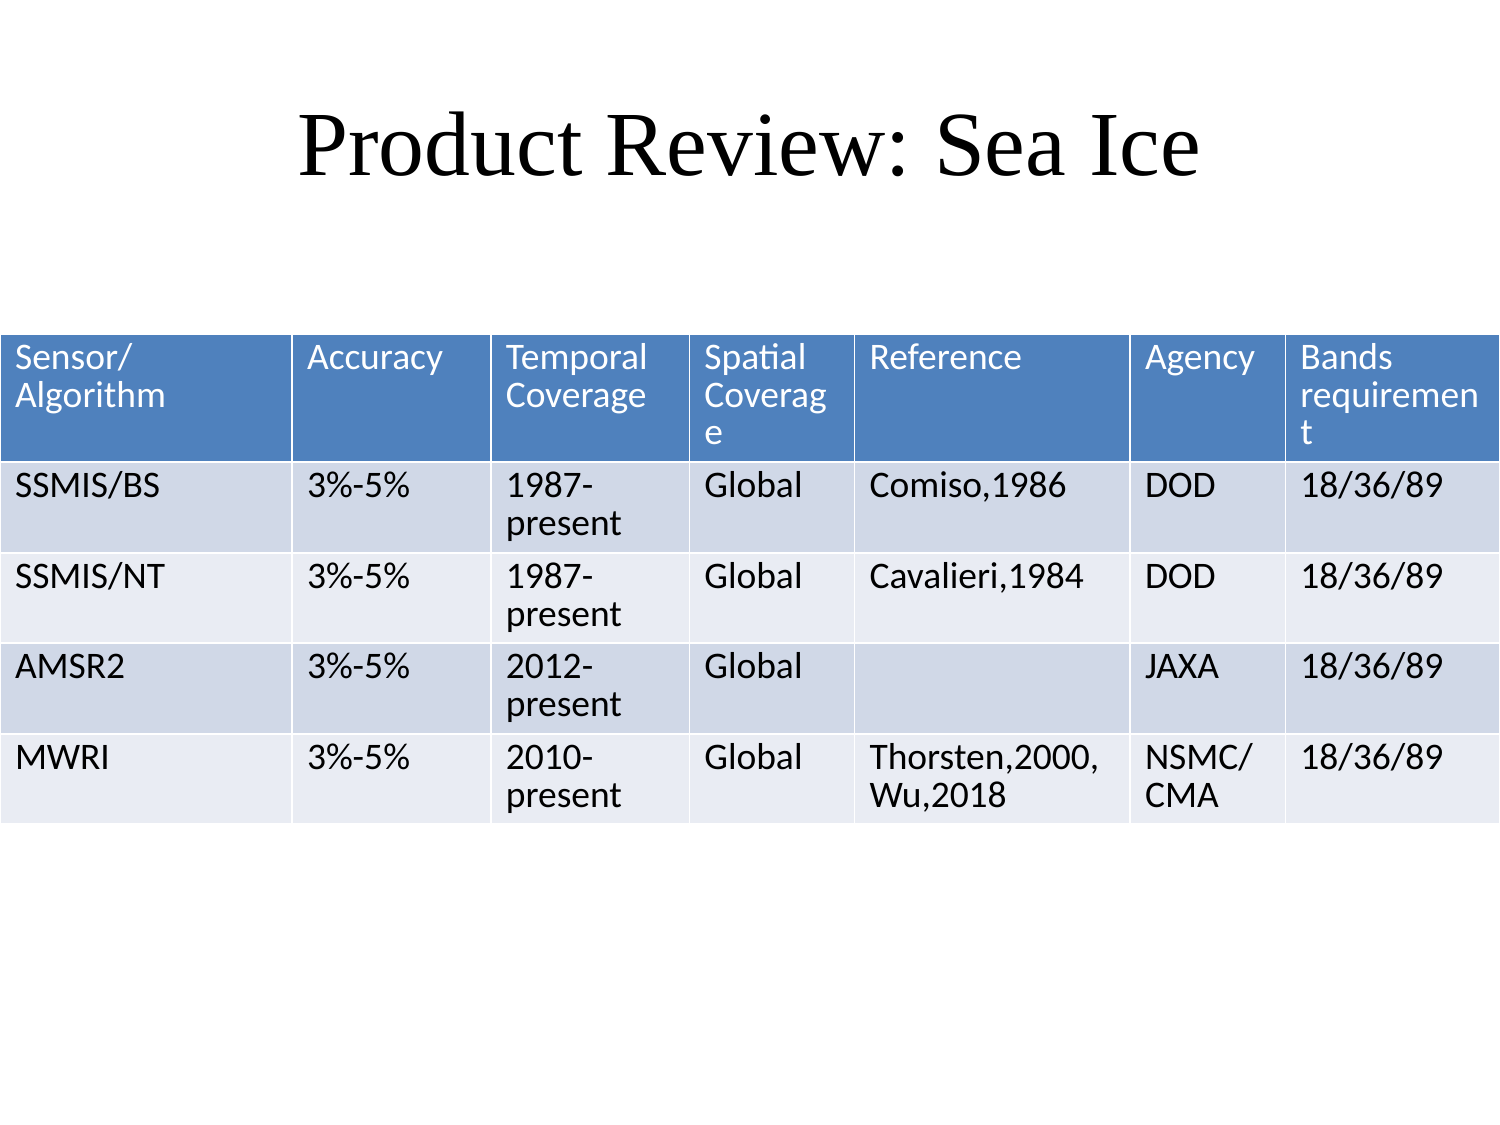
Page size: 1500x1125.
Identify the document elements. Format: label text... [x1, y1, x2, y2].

table_cell SSMIS/NT [1, 554, 291, 642]
table_header Reference [855, 335, 1129, 461]
table_cell NSMC/CMA [1131, 735, 1285, 823]
table_cell Global [690, 554, 854, 642]
table_cell DOD [1131, 554, 1285, 642]
table_cell AMSR2 [1, 644, 291, 733]
table_cell Global [690, 644, 854, 733]
table_cell 18/36/89 [1286, 644, 1499, 733]
table_cell 2010-present [492, 735, 689, 823]
table_cell Comiso,1986 [855, 463, 1129, 552]
table_cell [855, 644, 1129, 733]
table_cell SSMIS/BS [1, 463, 291, 552]
table_cell 18/36/89 [1286, 463, 1499, 552]
table_cell Cavalieri,1984 [855, 554, 1129, 642]
table_cell 1987-present [492, 554, 689, 642]
table_cell 3%-5% [293, 463, 490, 552]
table_cell 1987-present [492, 463, 689, 552]
table_cell DOD [1131, 463, 1285, 552]
table_header Sensor/Algorithm [1, 335, 291, 461]
table_cell 2012-present [492, 644, 689, 733]
table_cell MWRI [1, 735, 291, 823]
table_cell 3%-5% [293, 554, 490, 642]
table_header Spatial Coverage [690, 335, 854, 461]
table_header Temporal Coverage [492, 335, 689, 461]
table_cell 3%-5% [293, 644, 490, 733]
title Product Review: Sea Ice [75, 45, 1425, 233]
table_cell 18/36/89 [1286, 735, 1499, 823]
table_cell Global [690, 463, 854, 552]
table_cell 3%-5% [293, 735, 490, 823]
table_header Accuracy [293, 335, 490, 461]
table_cell Global [690, 735, 854, 823]
table_cell JAXA [1131, 644, 1285, 733]
table_header Bands requirement [1286, 335, 1499, 461]
table_cell 18/36/89 [1286, 554, 1499, 642]
table_header Agency [1131, 335, 1285, 461]
table_cell Thorsten,2000,Wu,2018 [855, 735, 1129, 823]
